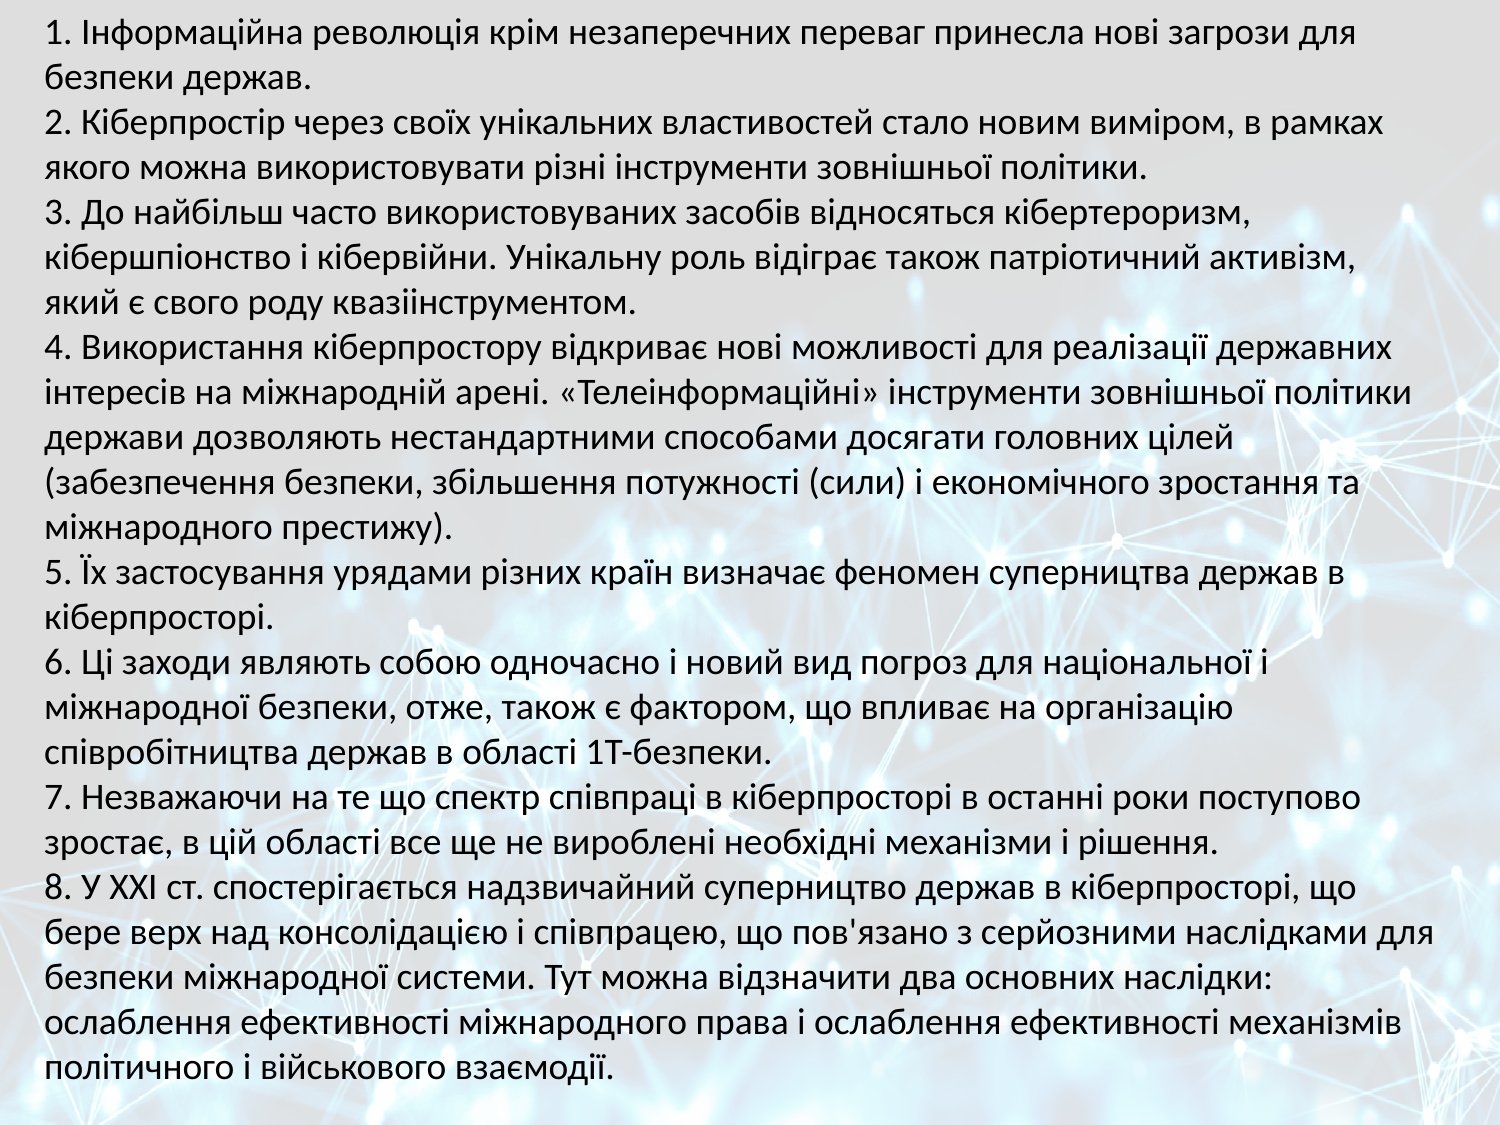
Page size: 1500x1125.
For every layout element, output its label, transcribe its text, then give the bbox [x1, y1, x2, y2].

text_box 1. Інформаційна революція крім незаперечних переваг принесла нові загрози для безпеки держав. 2. Кіберпростір через своїх унікальних властивостей стало новим виміром, в рамках якого можна використовувати різні інструменти зовнішньої політики. 3. До найбільш часто використовуваних засобів відносяться кібертероризм, кібершпіонство і кібервійни. Унікальну роль відіграє також патріотичний активізм, який є свого роду квазіінструментом. 4. Використання кіберпростору відкриває нові можливості для реалізації державних інтересів на міжнародній арені. «Телеінформаційні» інструменти зовнішньої політики держави дозволяють нестандартними способами досягати головних цілей (забезпечення безпеки, збільшення потужності (сили) і економічного зростання та міжнародного престижу). 5. Їх застосування урядами різних країн визначає феномен суперництва держав в кіберпросторі. 6. Ці заходи являють собою одночасно і новий вид погроз для національної і міжнародної безпеки, отже, також є фактором, що впливає на організацію співробітництва держав в області 1Т-безпеки. 7. Незважаючи на те що спектр співпраці в кіберпросторі в останні роки поступово зростає, в цій області все ще не вироблені необхідні механізми і рішення. 8. У XXI ст. спостерігається надзвичайний суперництво держав в кіберпросторі, що бере верх над консолідацією і співпрацею, що пов'язано з серйозними наслідками для безпеки міжнародної системи. Тут можна відзначити два основних наслідки: ослаблення ефективності міжнародного права і ослаблення ефективності механізмів політичного і військового взаємодії. [29, 0, 1456, 1095]
